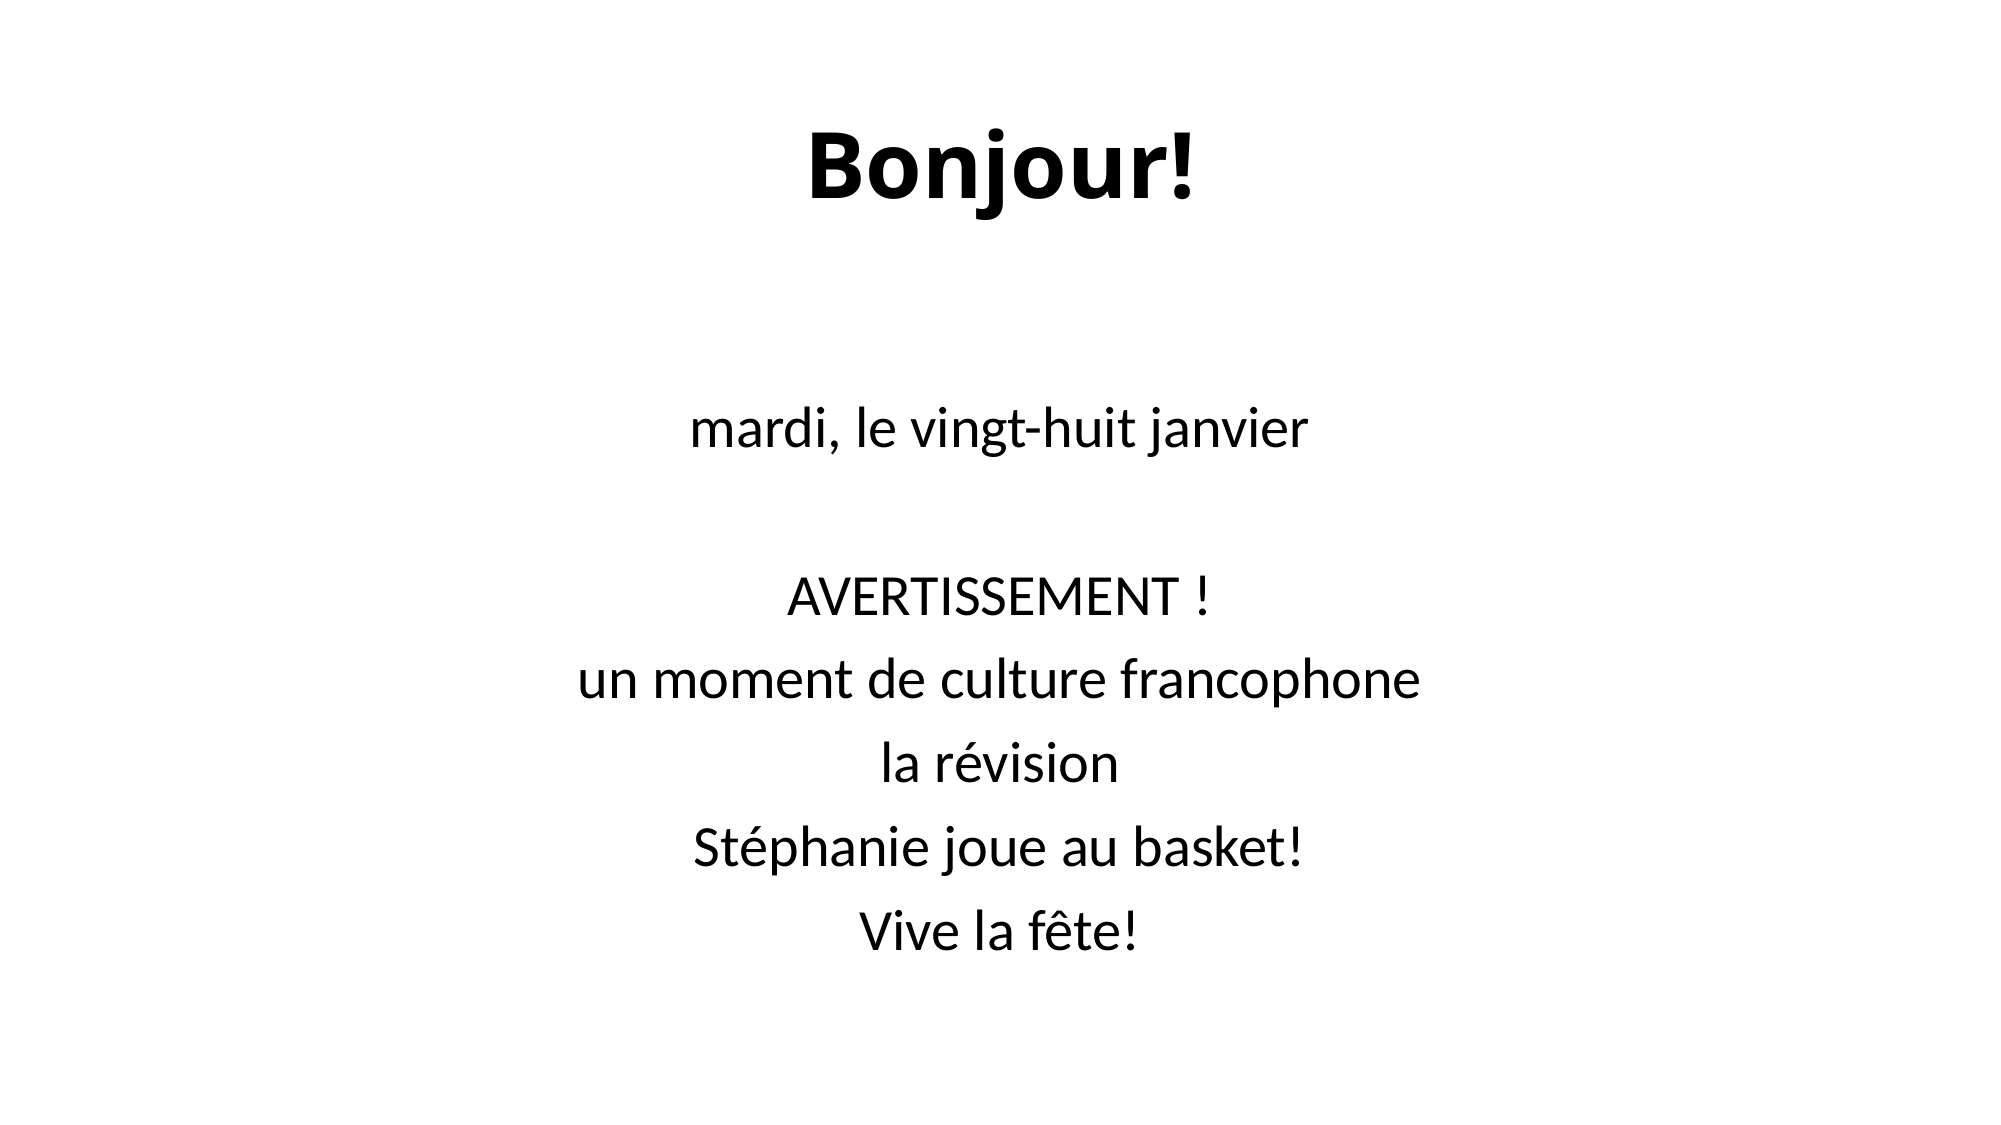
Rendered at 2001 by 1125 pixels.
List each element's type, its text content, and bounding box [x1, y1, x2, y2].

list mardi, le vingt-huit janvier AVERTISSEMENT ! un moment de culture francophone la révision Stéphanie joue au basket! Vive la fête! [137, 299, 1863, 1014]
title Bonjour! [137, 59, 1863, 278]
